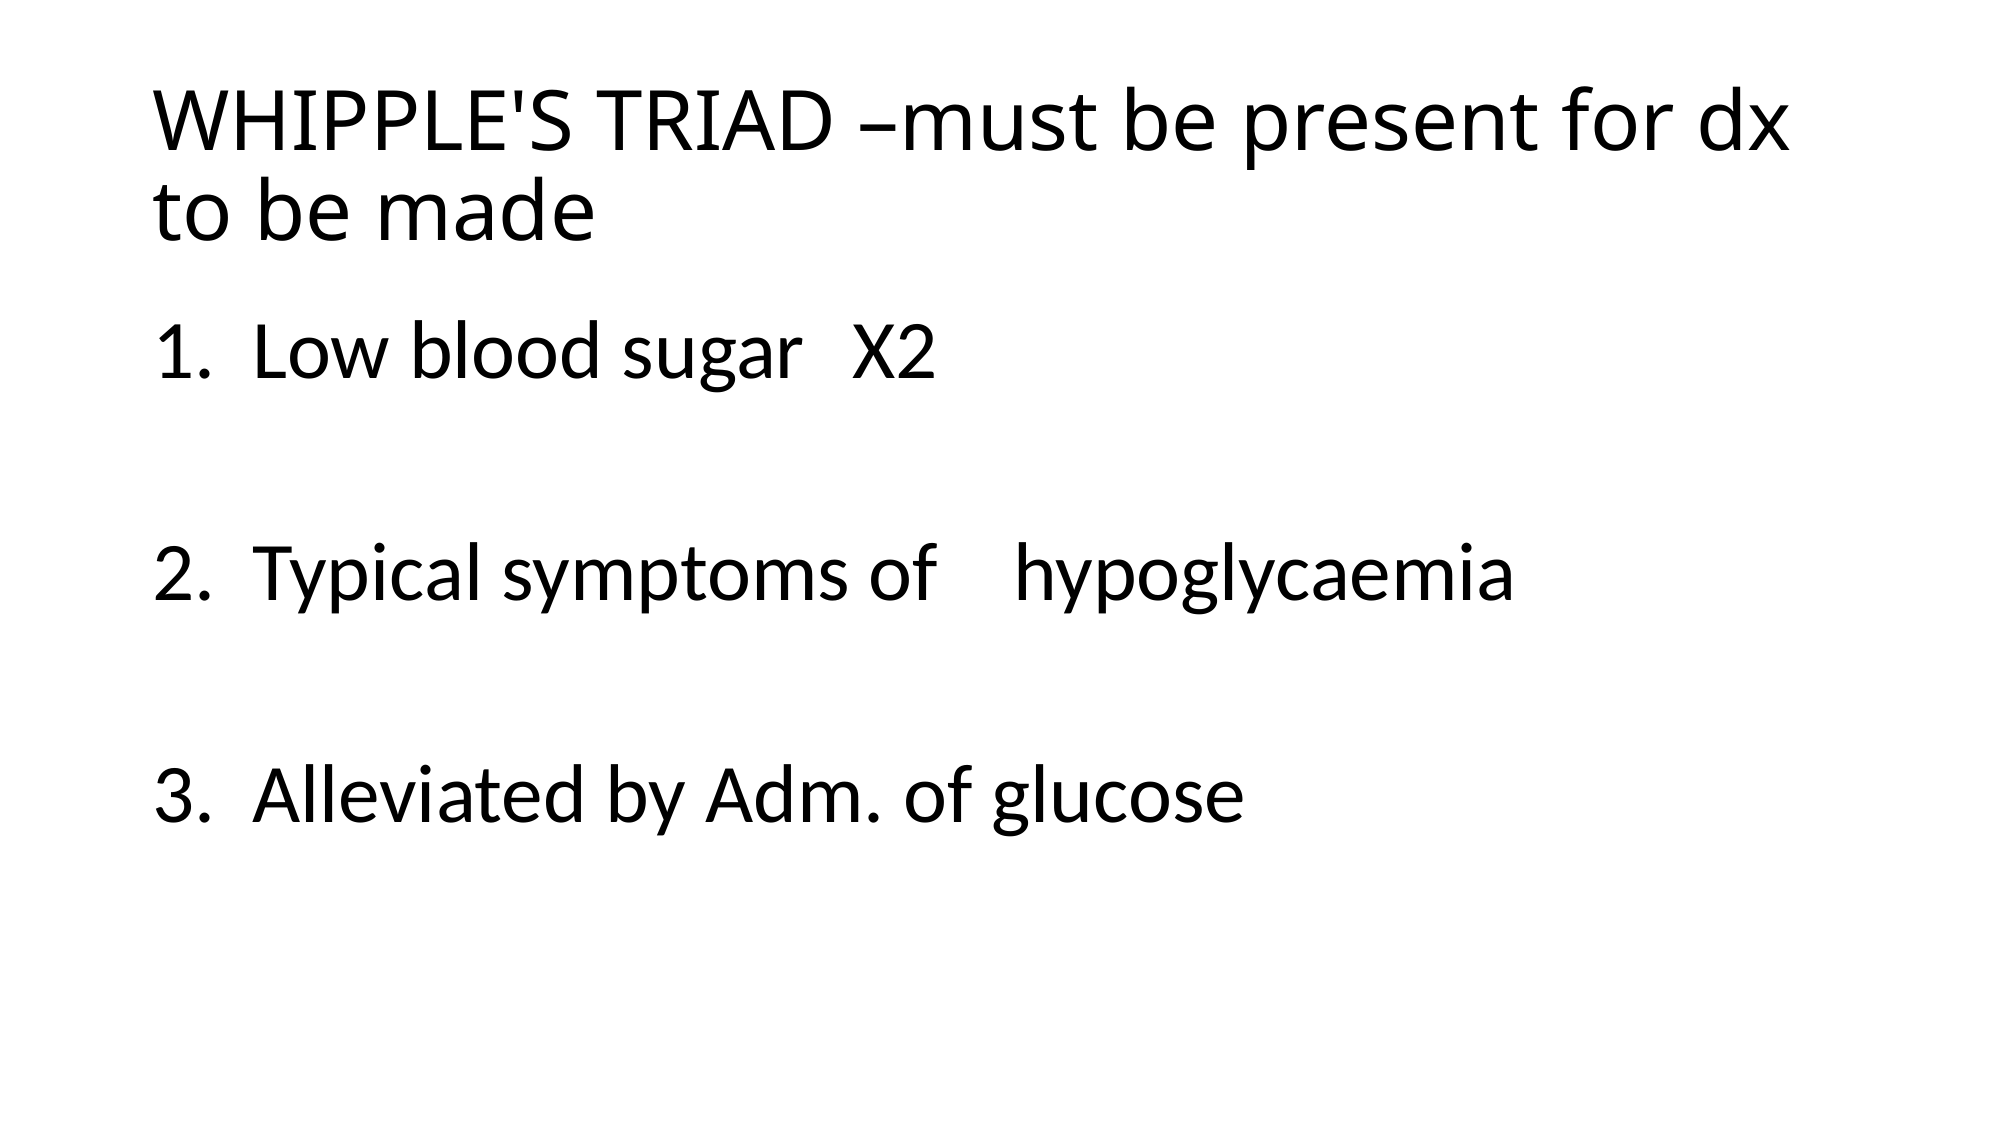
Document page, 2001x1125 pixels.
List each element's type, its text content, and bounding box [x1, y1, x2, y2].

list Low blood sugar X2 Typical symptoms of hypoglycaemia 3. Alleviated by Adm. of glucose [137, 299, 1863, 1014]
title WHIPPLE'S TRIAD –must be present for dx to be made [137, 59, 1863, 278]
